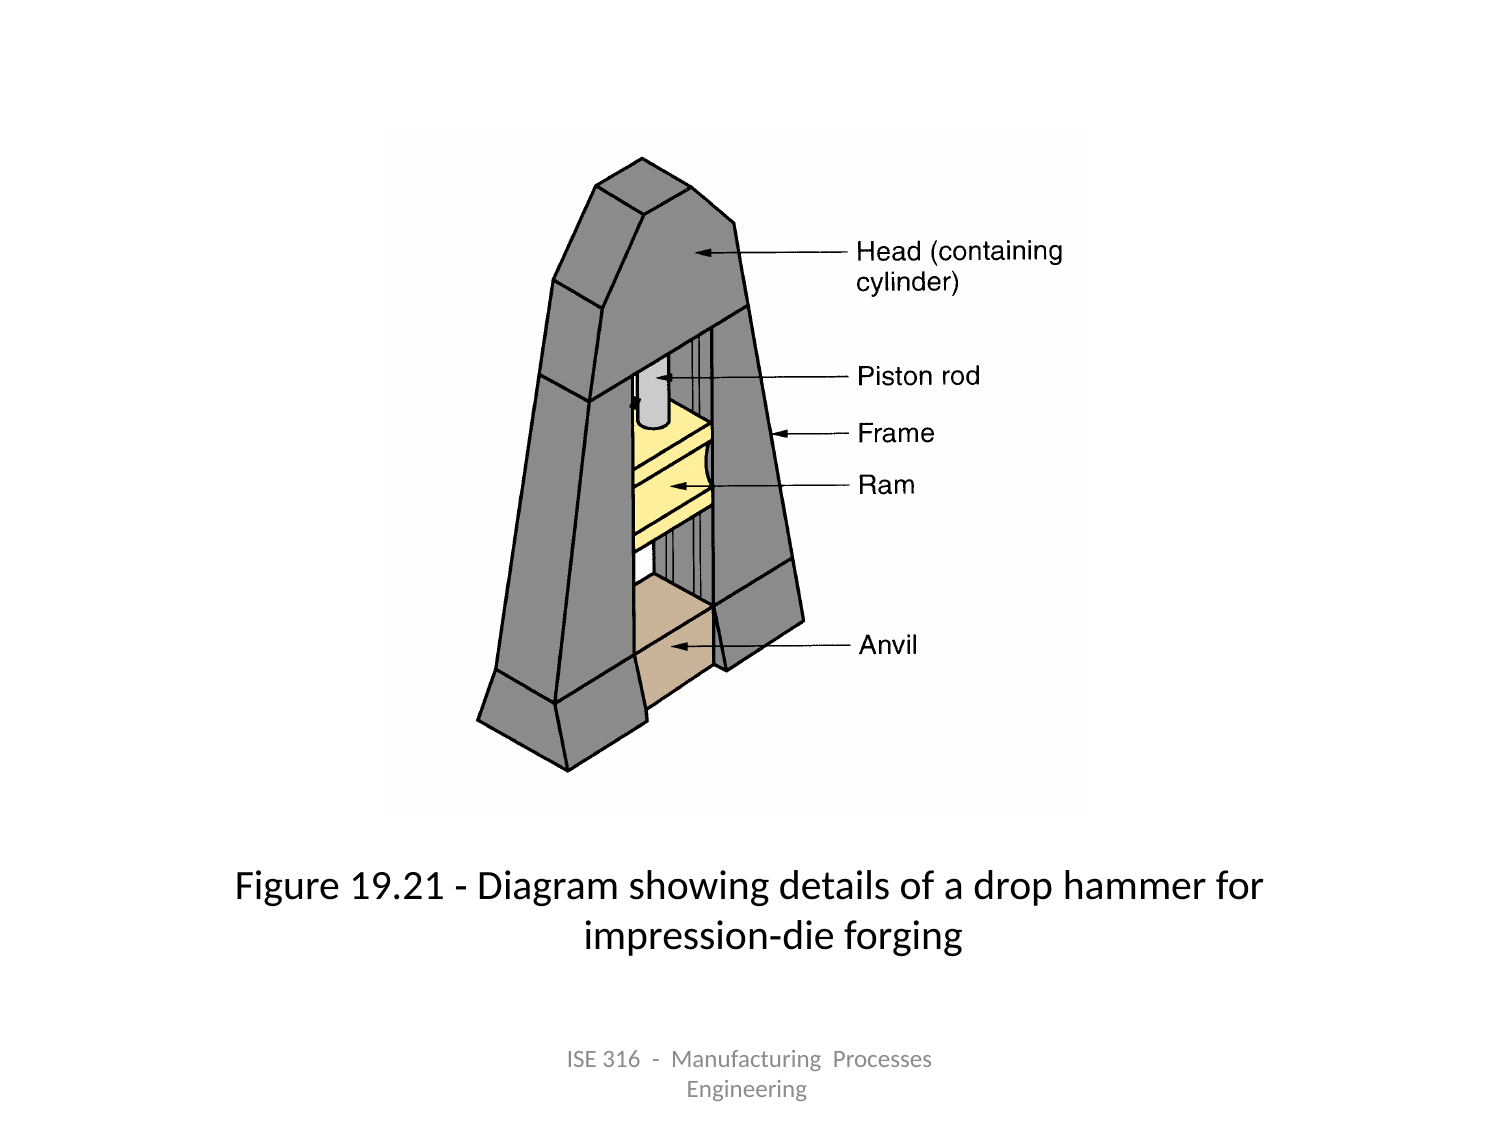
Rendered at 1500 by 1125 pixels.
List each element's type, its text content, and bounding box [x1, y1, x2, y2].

footer ISE 316 - Manufacturing Processes Engineering [512, 1042, 988, 1103]
list Figure 19.21 ‑ Diagram showing details of a drop hammer for impression‑die forging [112, 849, 1388, 975]
picture [387, 124, 1088, 820]
